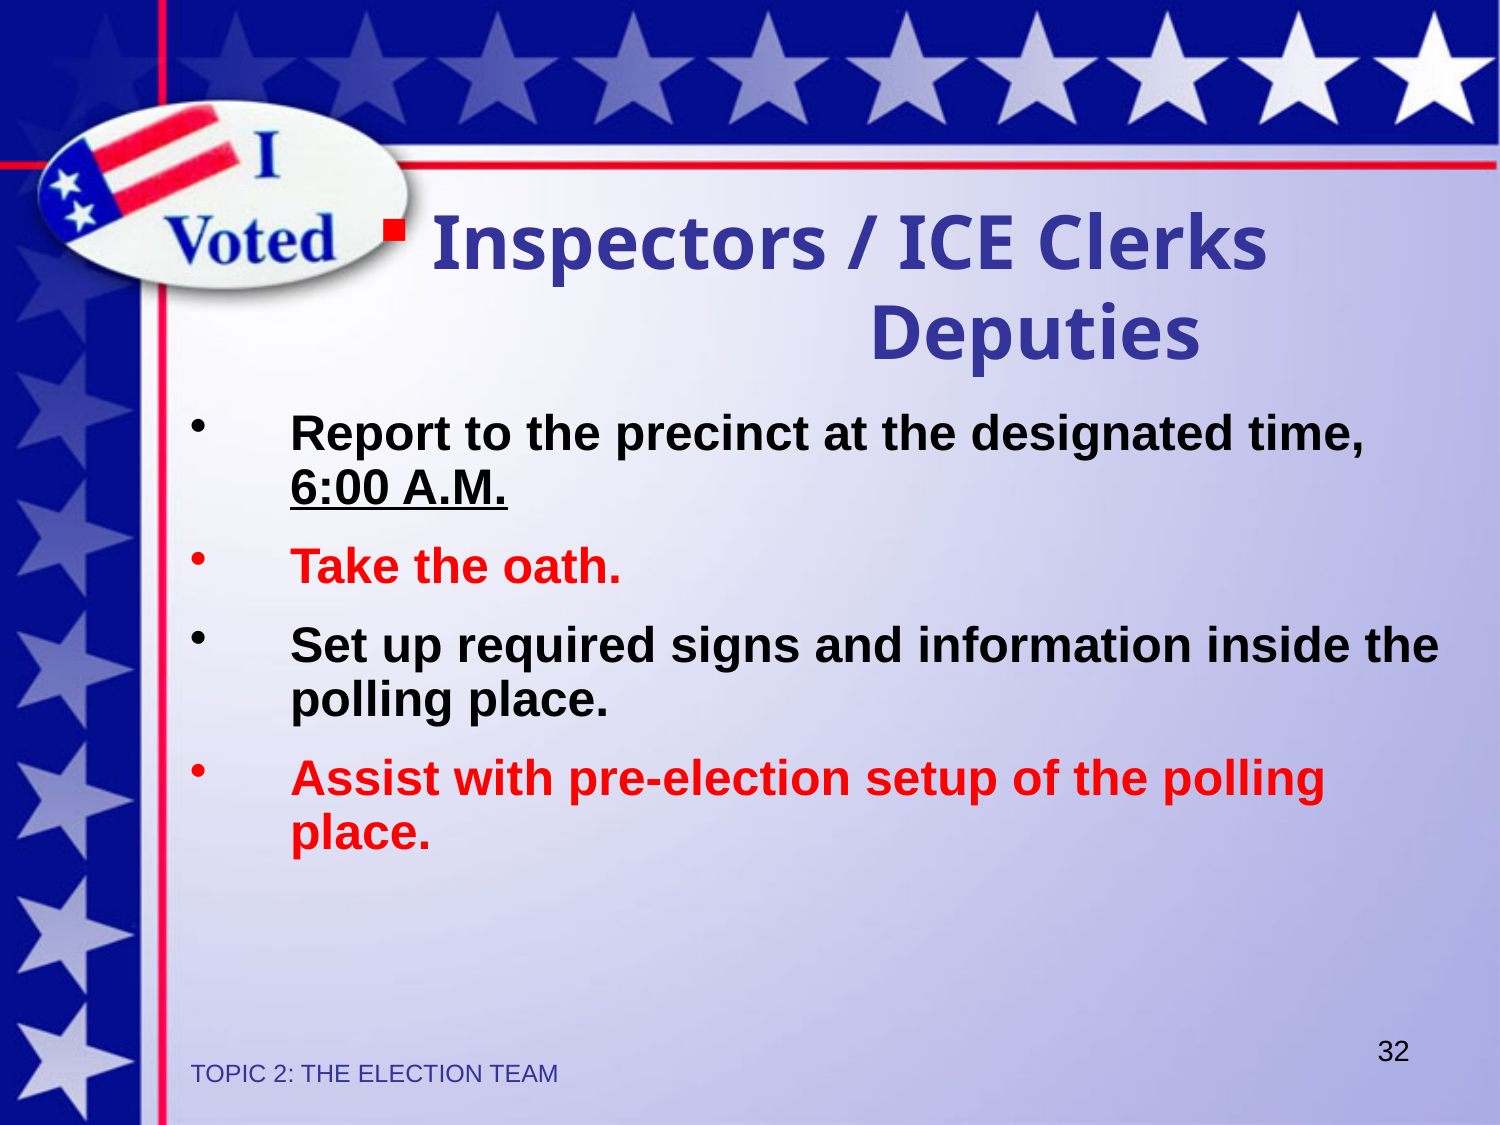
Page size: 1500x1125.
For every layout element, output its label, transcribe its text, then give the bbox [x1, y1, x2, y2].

slide_number 32 [1074, 1024, 1426, 1103]
text_box TOPIC 2: THE ELECTION TEAM [175, 1050, 575, 1095]
picture [0, 0, 1500, 1125]
text_box Inspectors / ICE Clerks Deputies [362, 187, 1388, 383]
list Report to the precinct at the designated time, 6:00 A.M. Take the oath. Set up required signs and information inside the polling place. Assist with pre-election setup of the polling place. [174, 399, 1463, 1051]
